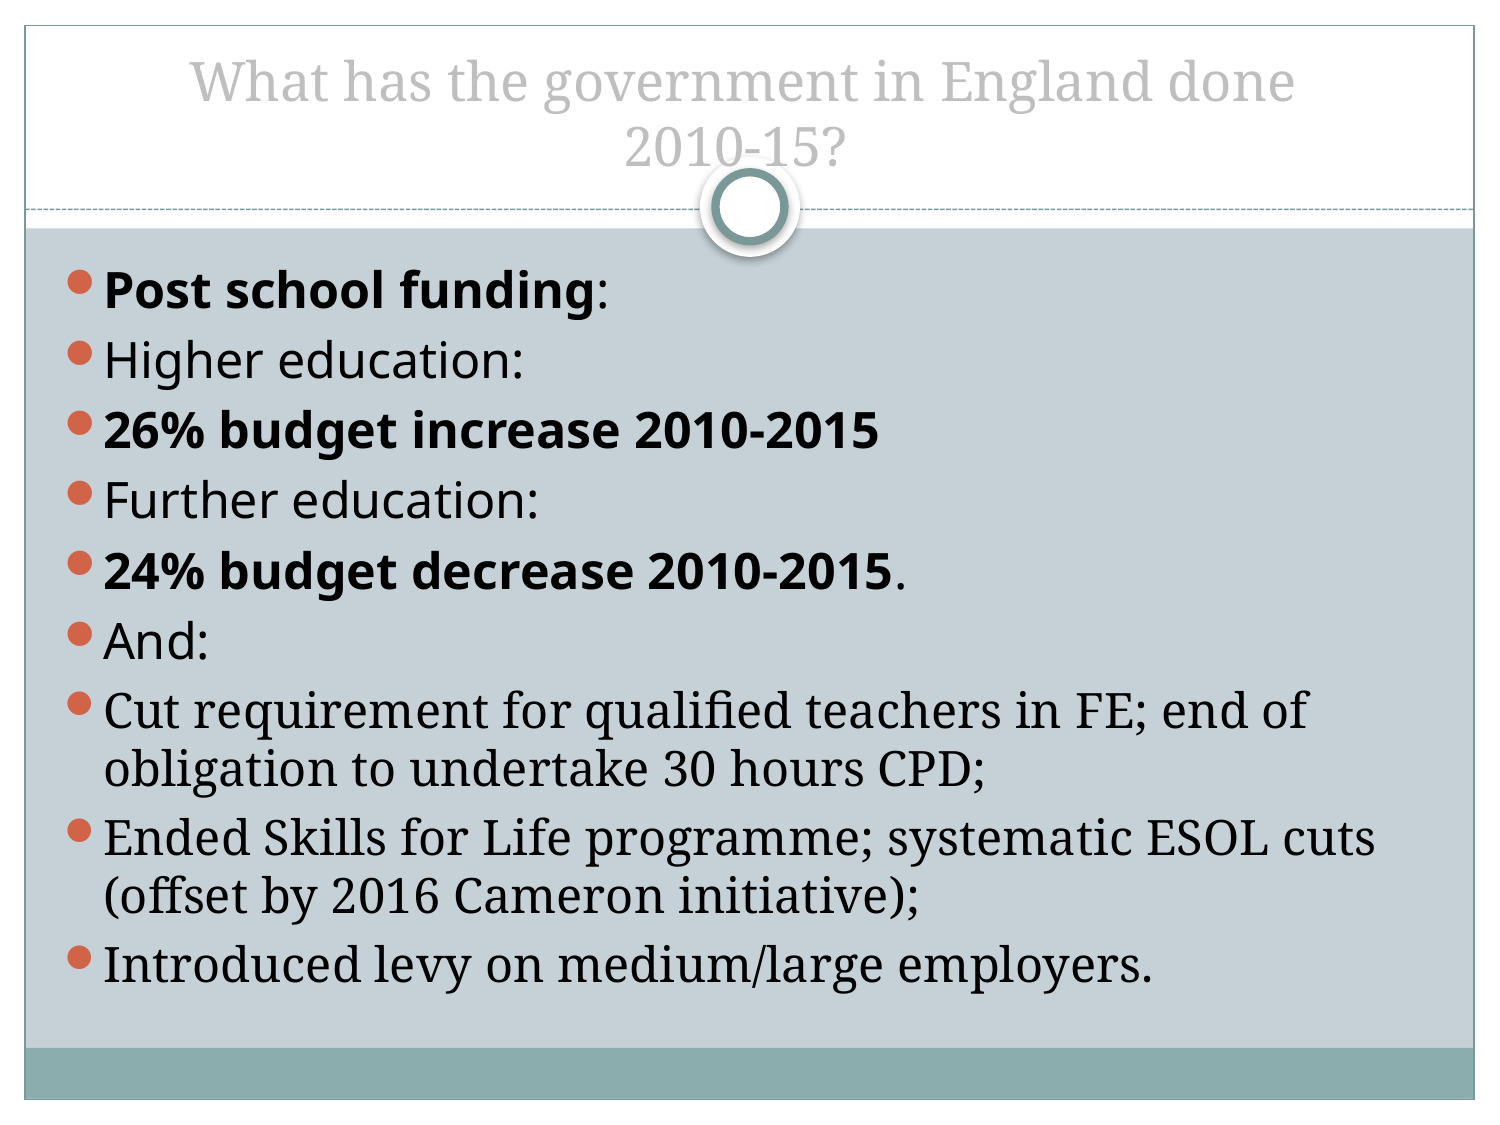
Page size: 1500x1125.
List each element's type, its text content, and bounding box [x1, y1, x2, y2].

title What has the government in England done 2010-15? [49, 37, 1450, 185]
list Post school funding: Higher education: 26% budget increase 2010-2015 Further education: 24% budget decrease 2010-2015. And: Cut requirement for qualified teachers in FE; end of obligation to undertake 30 hours CPD; Ended Skills for Life programme; systematic ESOL cuts (offset by 2016 Cameron initiative); Introduced levy on medium/large employers. [49, 250, 1436, 1001]
